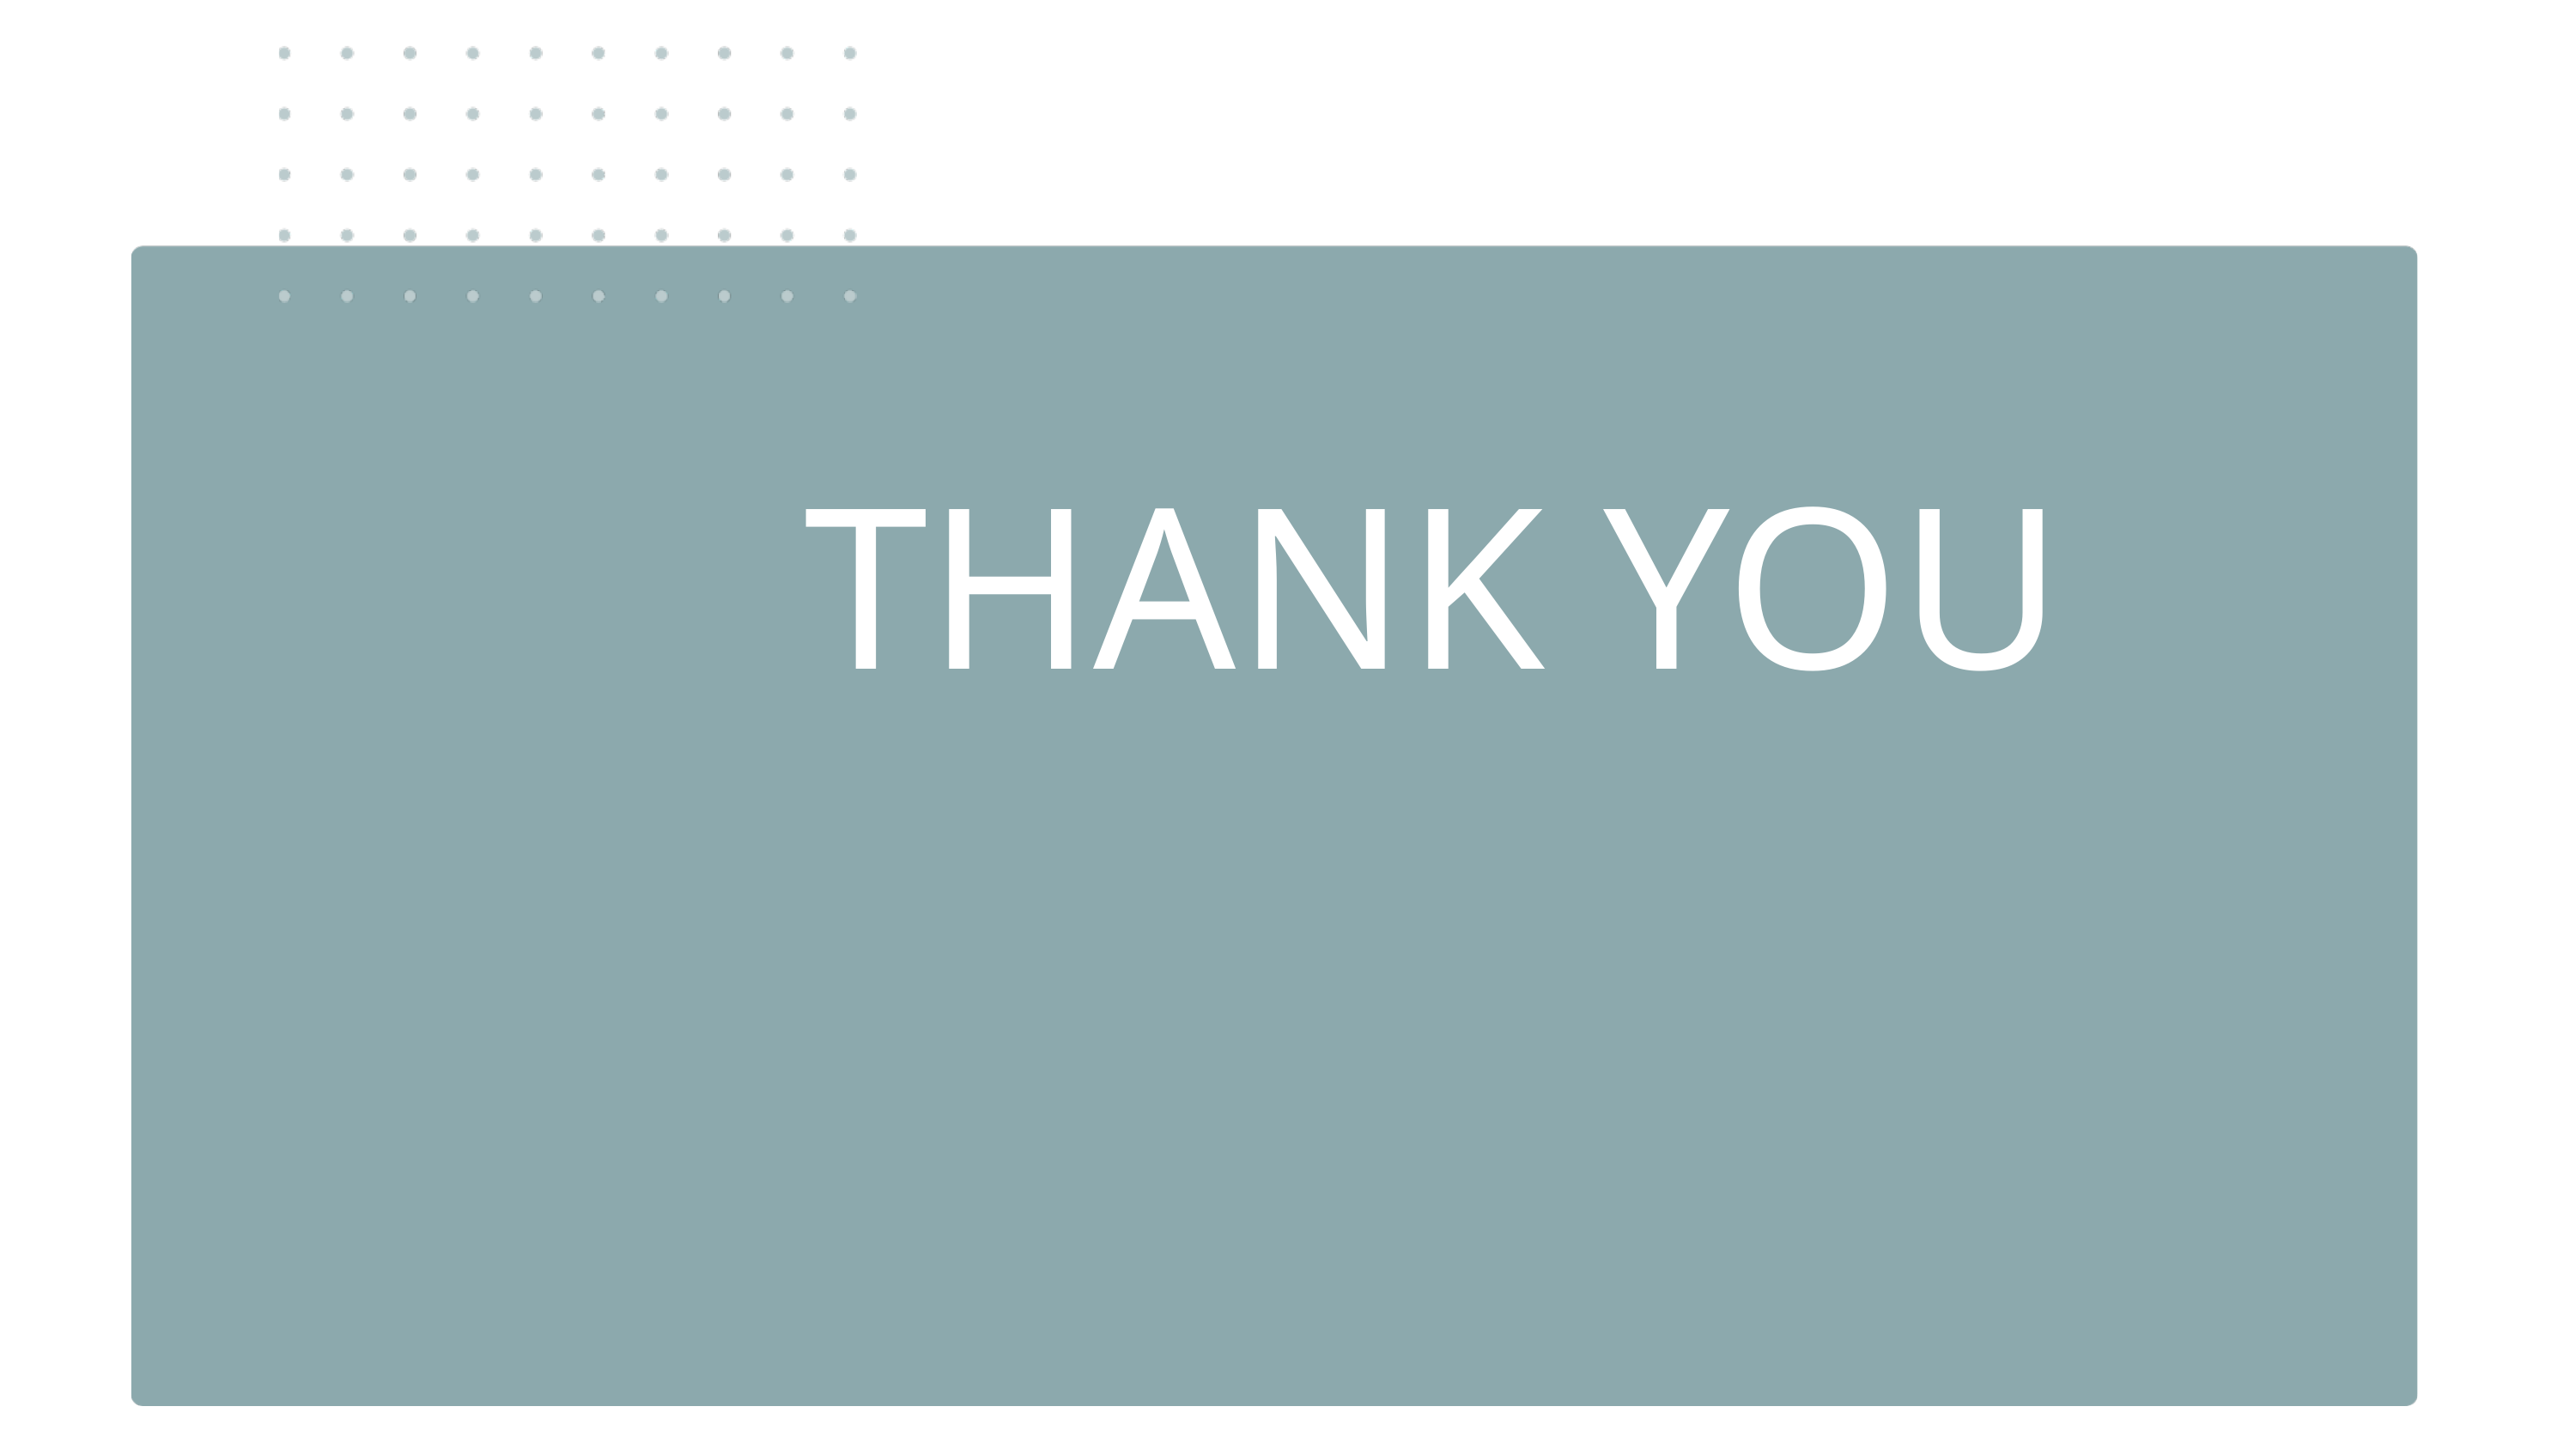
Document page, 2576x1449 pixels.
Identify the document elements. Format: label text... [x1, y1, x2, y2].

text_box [278, 0, 858, 304]
text_box [131, 226, 2418, 1406]
text_box THANK YOU [568, 489, 2064, 714]
